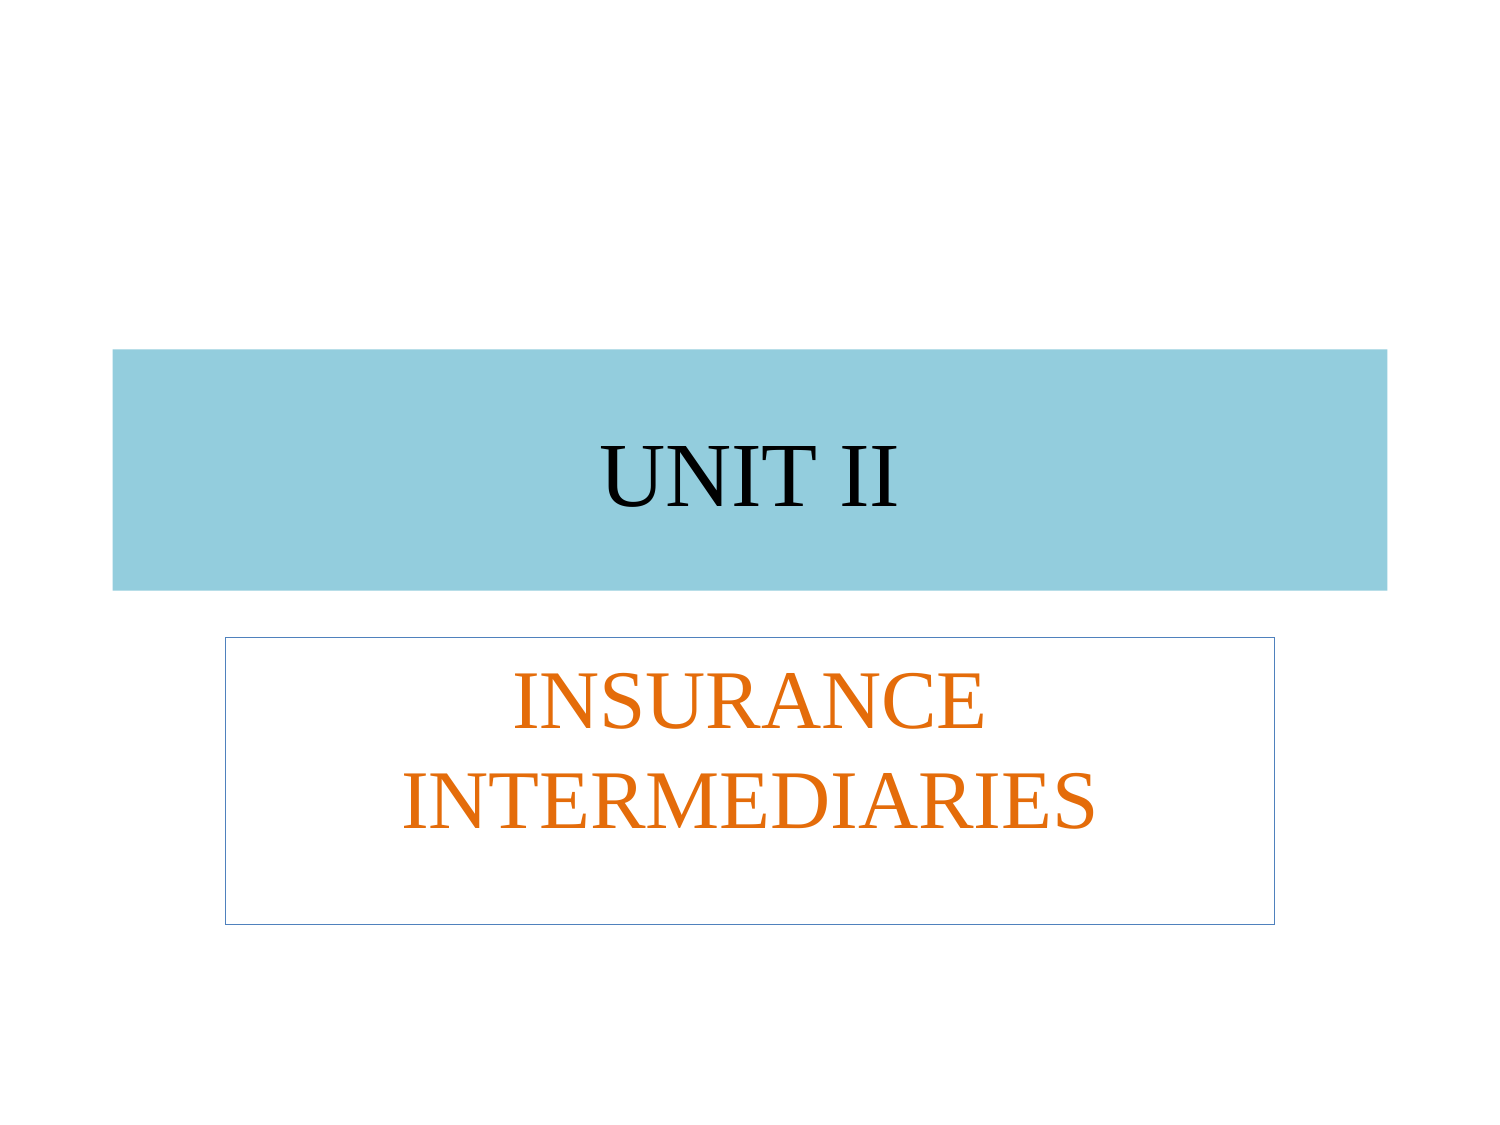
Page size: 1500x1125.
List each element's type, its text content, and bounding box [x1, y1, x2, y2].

subtitle INSURANCE INTERMEDIARIES [225, 637, 1275, 925]
title UNIT II [112, 349, 1388, 591]
